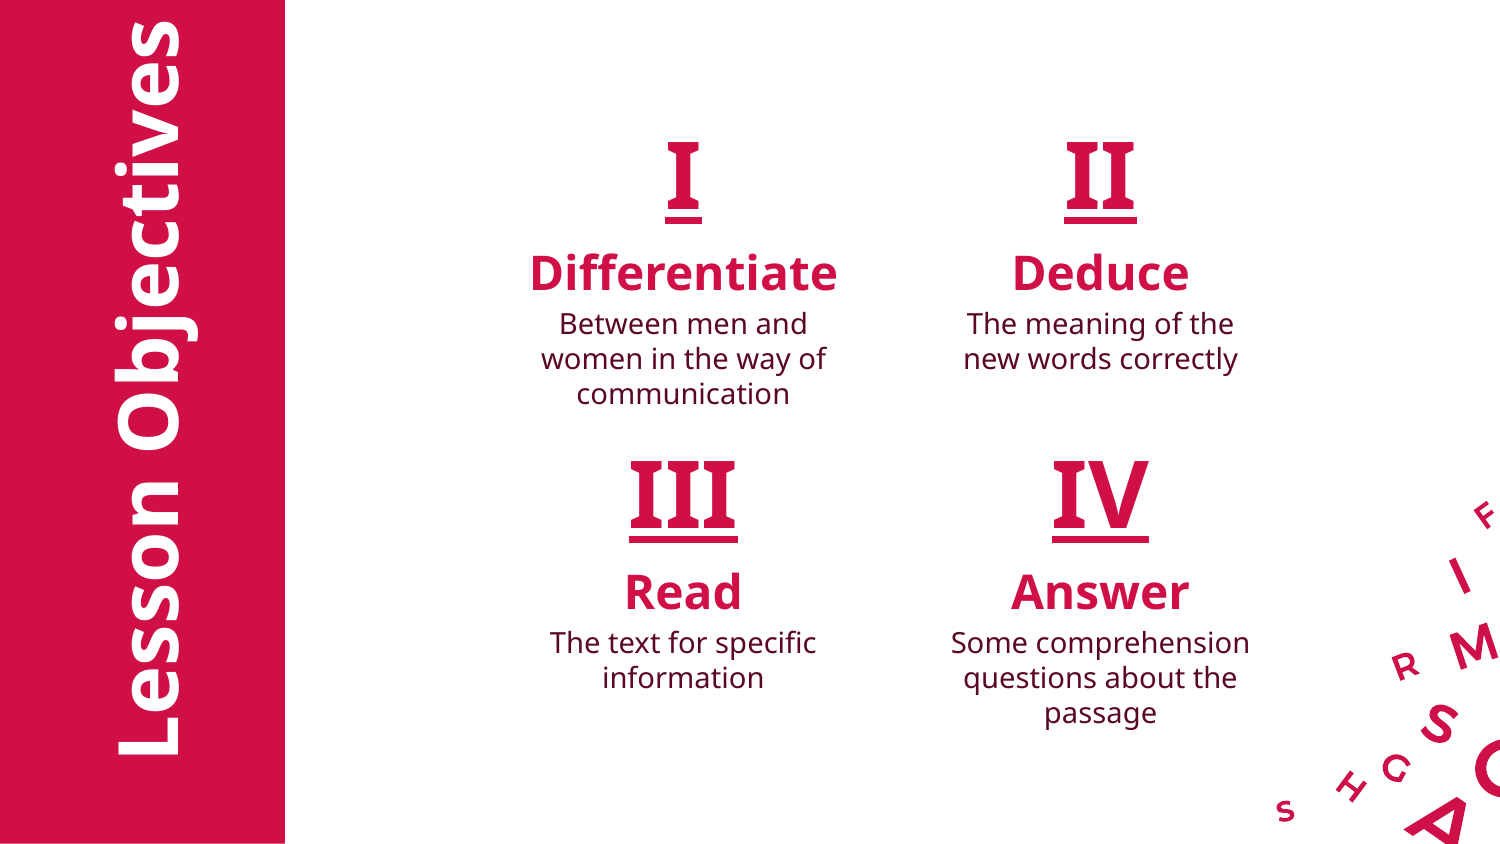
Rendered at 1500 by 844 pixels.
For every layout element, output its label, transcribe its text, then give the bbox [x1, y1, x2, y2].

title Answer [881, 535, 1321, 635]
title Read [463, 535, 881, 635]
title Deduce [881, 216, 1321, 315]
title Lesson Objectives [79, 0, 175, 782]
title II [943, 98, 1259, 246]
title IV [943, 418, 1259, 565]
subtitle Between men and women in the way of communication [509, 290, 859, 389]
subtitle The text for specific information [509, 609, 859, 709]
subtitle The meaning of the new words correctly [928, 290, 1273, 389]
title Differentiate [463, 216, 881, 315]
title III [525, 418, 842, 565]
subtitle Some comprehension questions about the passage [928, 609, 1273, 709]
title I [525, 98, 842, 246]
